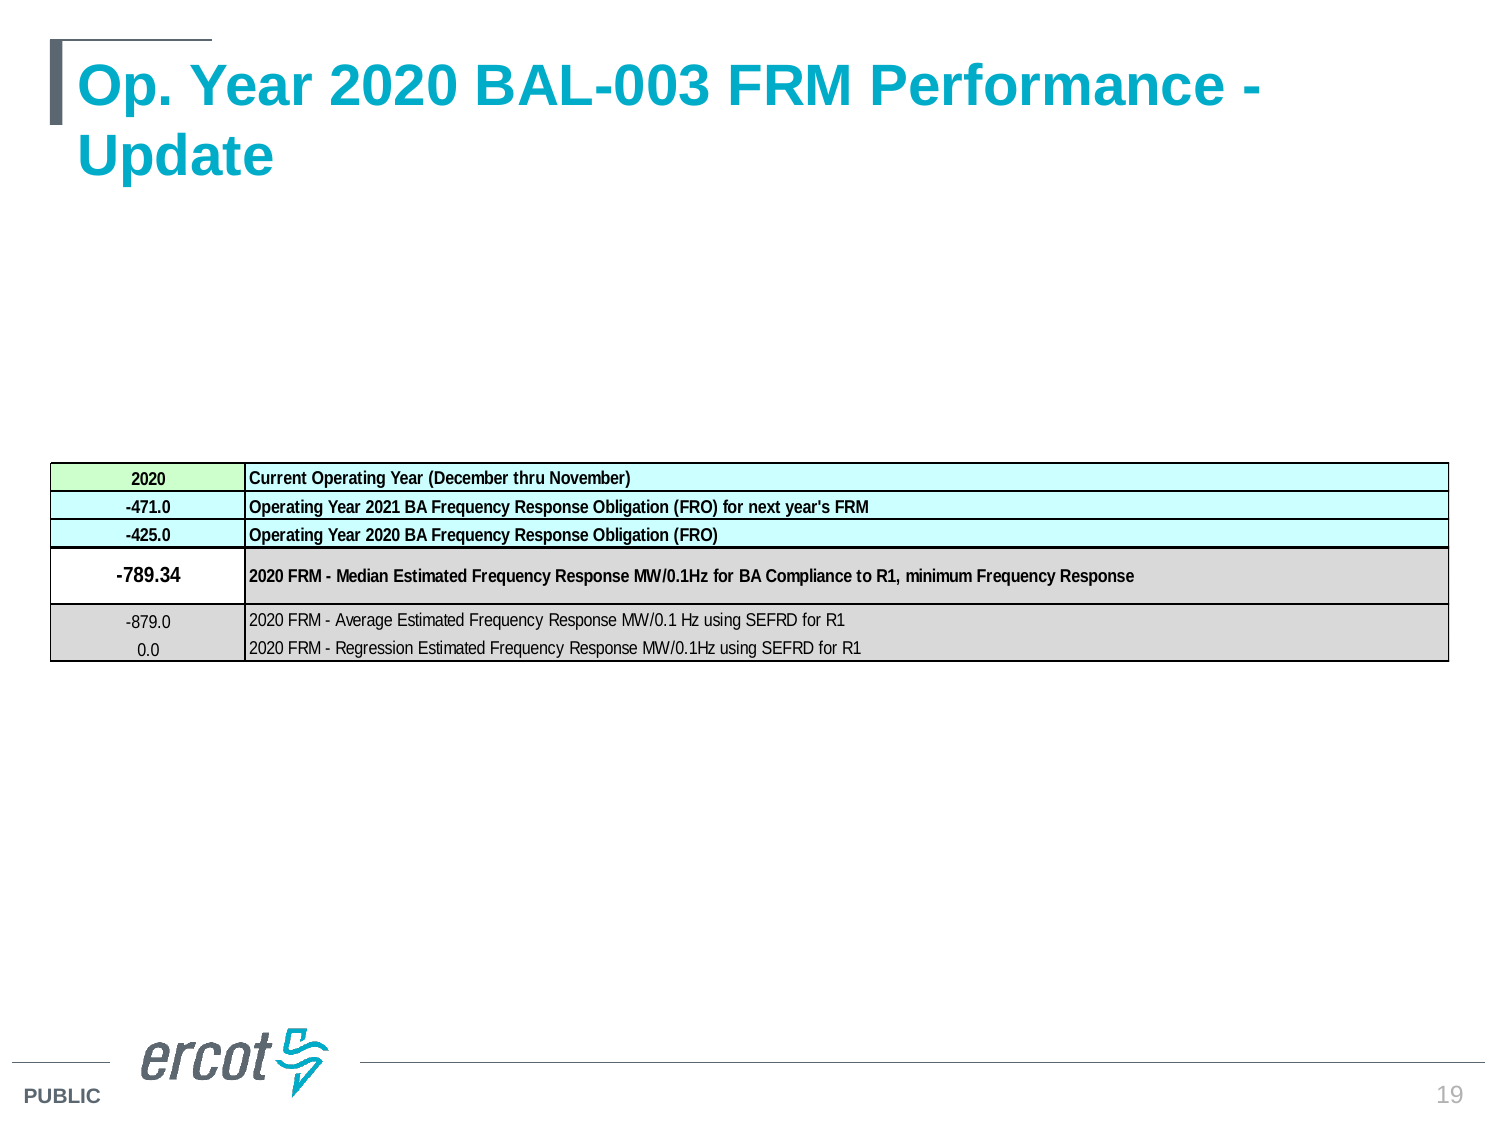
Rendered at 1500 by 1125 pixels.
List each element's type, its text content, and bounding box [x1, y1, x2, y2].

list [49, 462, 1451, 663]
slide_number 19 [1412, 1076, 1488, 1112]
picture [137, 1024, 332, 1100]
title Op. Year 2020 BAL-003 FRM Performance - Update [62, 39, 1450, 125]
